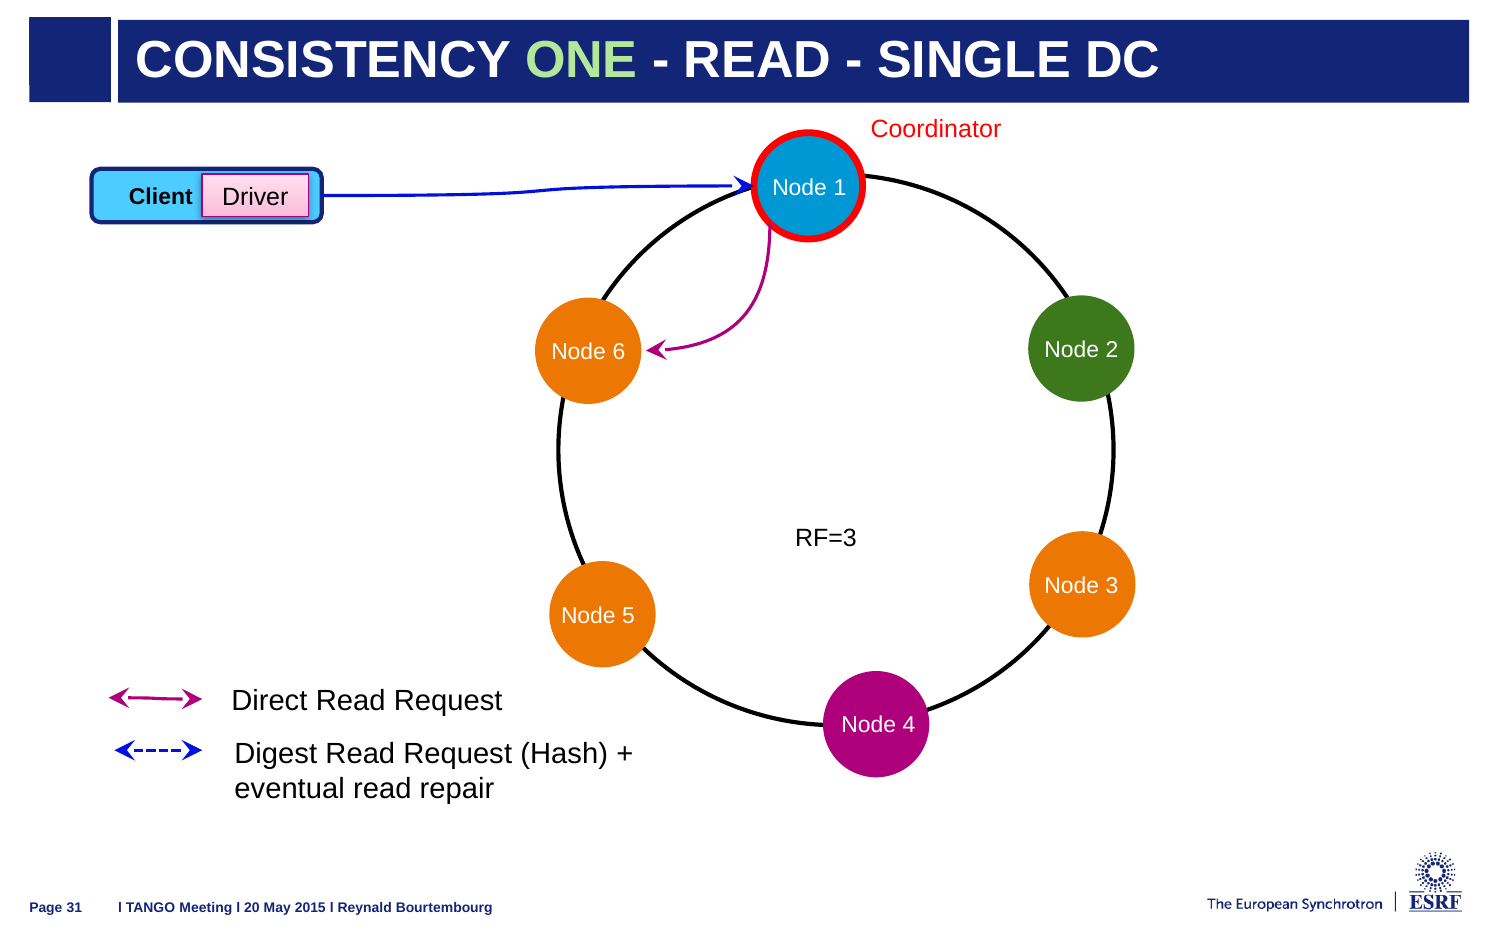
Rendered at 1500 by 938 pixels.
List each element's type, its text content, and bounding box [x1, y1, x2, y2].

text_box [1023, 530, 1140, 638]
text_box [539, 560, 656, 668]
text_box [751, 133, 868, 241]
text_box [643, 224, 772, 350]
slide_number Page 31 [29, 886, 98, 916]
text_box Digest Read Request (Hash) + eventual read repair [219, 726, 656, 812]
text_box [321, 185, 755, 196]
text_box [556, 174, 1116, 727]
text_box Direct Read Request [216, 673, 550, 724]
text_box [91, 168, 322, 223]
text_box RF=3 [771, 513, 881, 559]
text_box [530, 297, 647, 405]
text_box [1023, 295, 1140, 402]
title Consistency ONE - READ - Single DC [118, 19, 1470, 103]
text_box Coordinator [854, 105, 1018, 151]
footer l TANGO Meeting l 20 May 2015 l Reynald Bourtembourg [118, 886, 1122, 916]
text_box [820, 670, 937, 778]
picture [1175, 831, 1500, 938]
